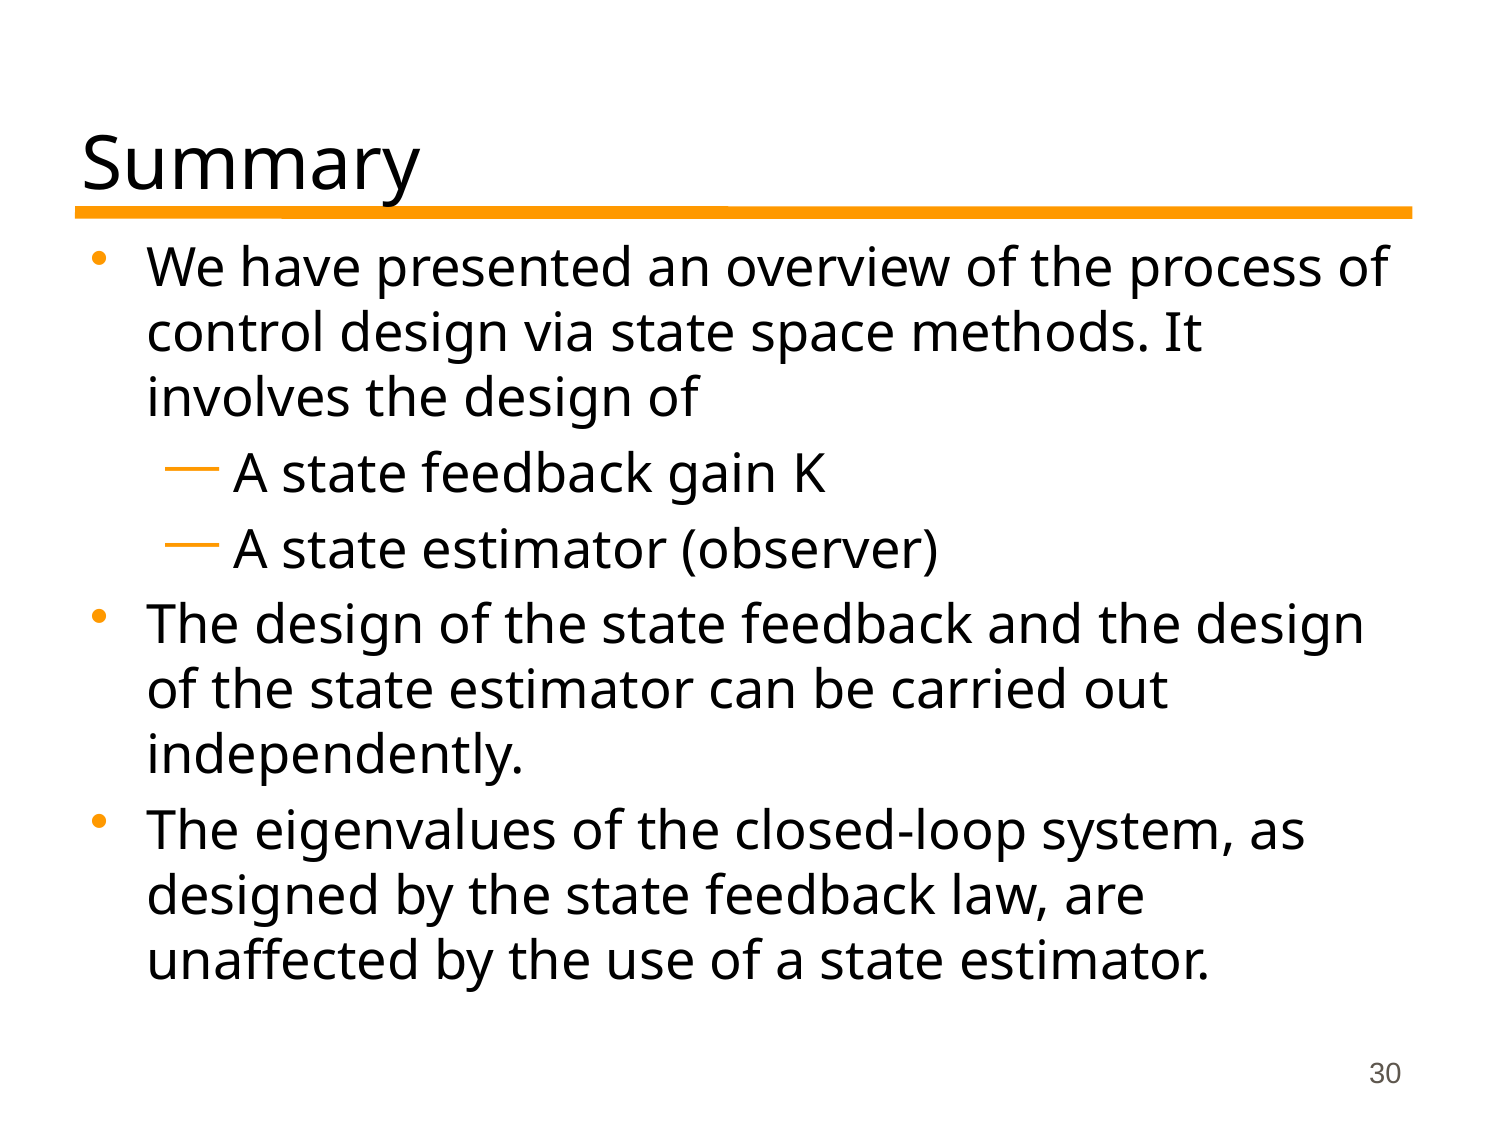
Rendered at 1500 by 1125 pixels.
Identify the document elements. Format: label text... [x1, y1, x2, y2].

list We have presented an overview of the process of control design via state space methods. It involves the design of A state feedback gain K A state estimator (observer) The design of the state feedback and the design of the state estimator can be carried out independently. The eigenvalues of the closed-loop system, as designed by the state feedback law, are unaffected by the use of a state estimator. [75, 224, 1417, 994]
title Summary [66, 24, 1413, 213]
slide_number 30 [1103, 1021, 1417, 1098]
